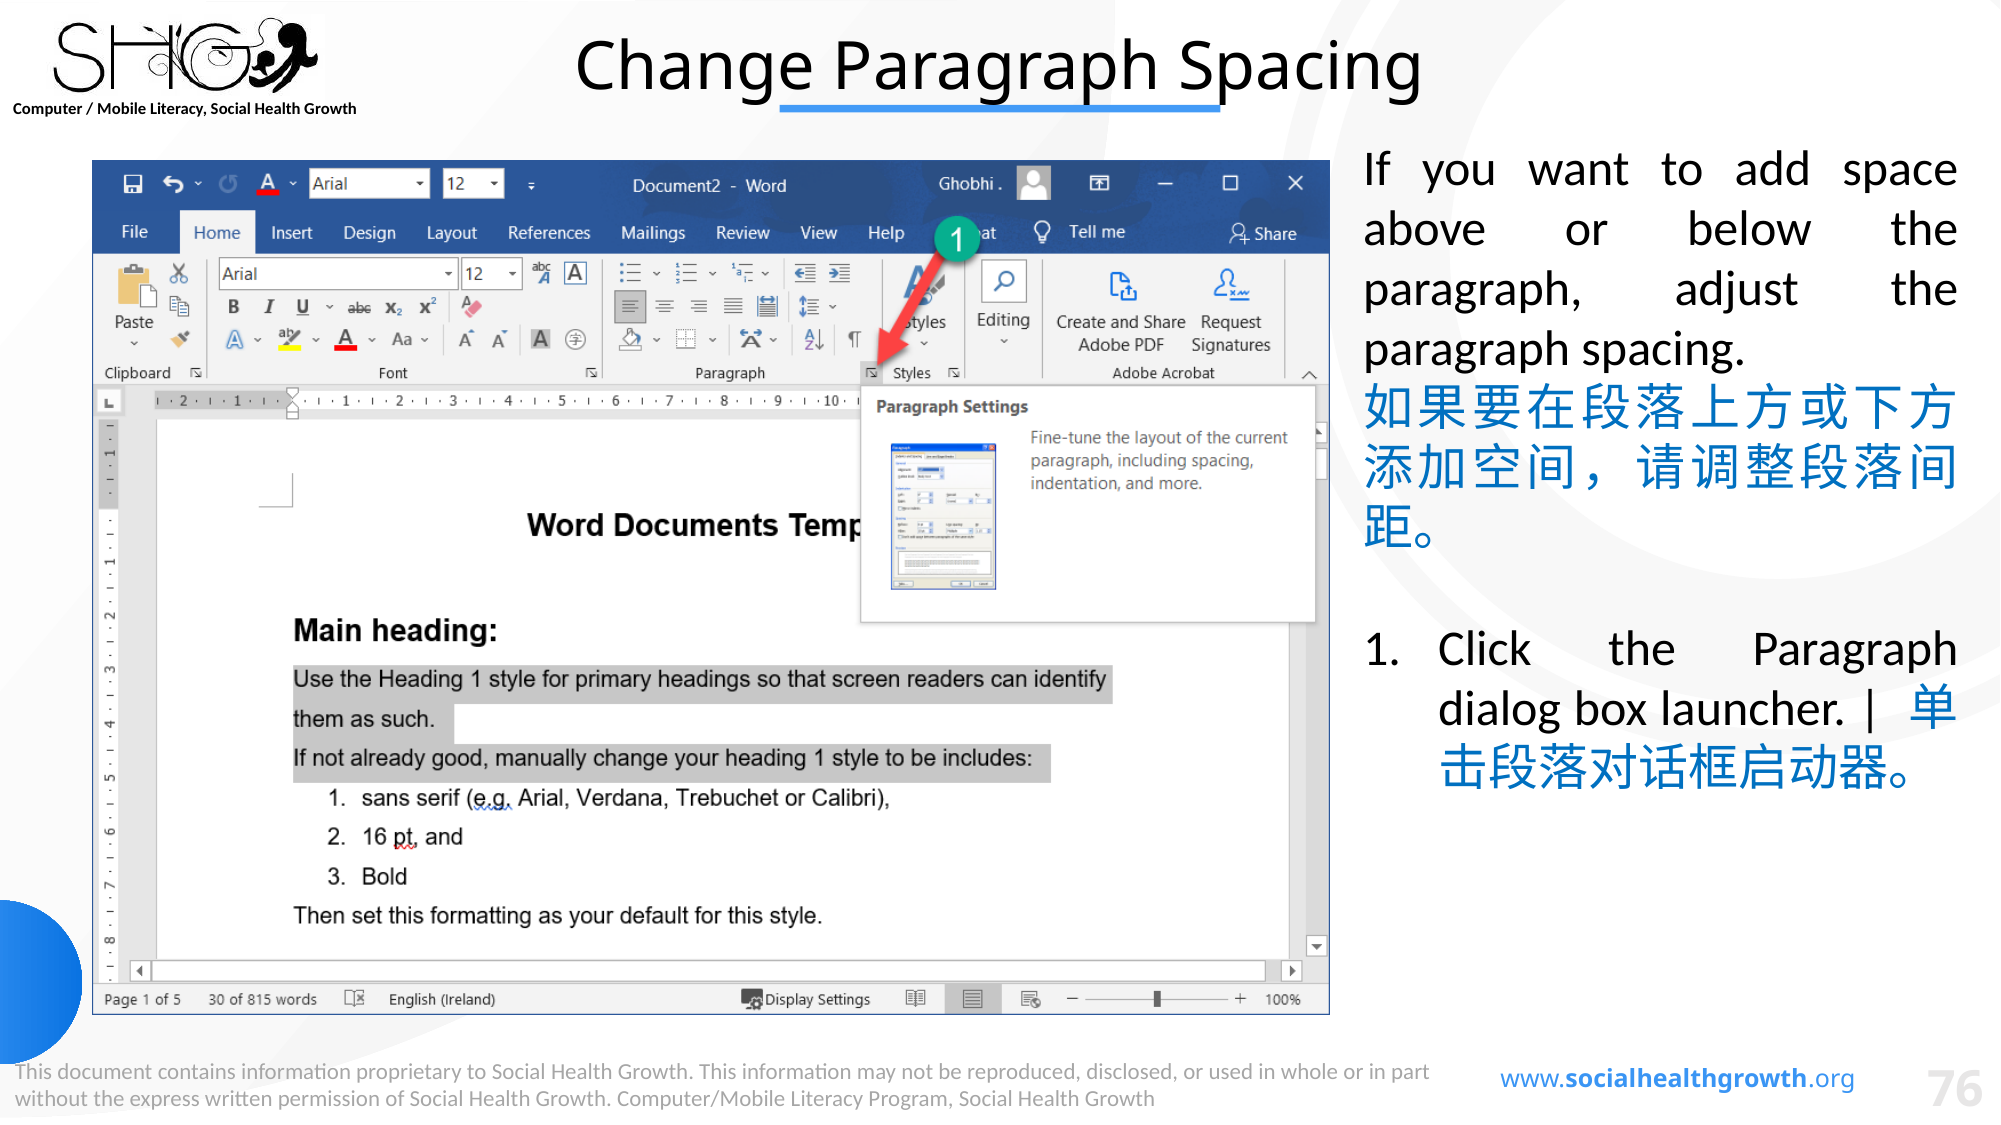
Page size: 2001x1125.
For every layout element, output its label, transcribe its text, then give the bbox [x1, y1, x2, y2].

text_box Change Paragraph Spacing [0, 0, 2000, 111]
picture [92, 160, 1330, 1015]
text_box If you want to add space above or below the paragraph, adjust the paragraph spacing. 如果要在段落上方或下方添加空间，请调整段落间距。 Click the Paragraph dialog box launcher. | 单击段落对话框启动器。 [1348, 128, 1974, 804]
